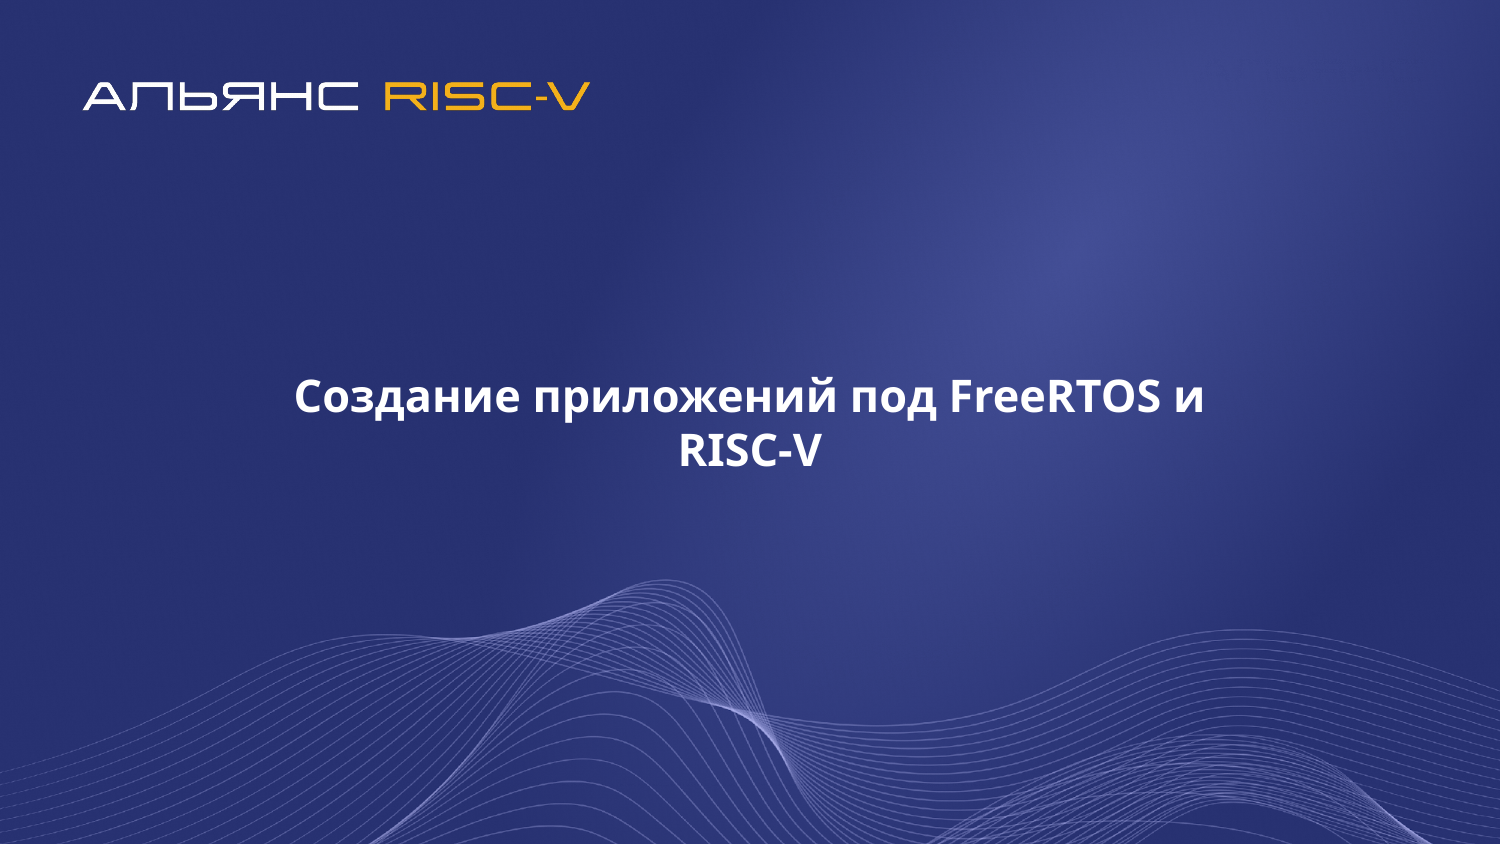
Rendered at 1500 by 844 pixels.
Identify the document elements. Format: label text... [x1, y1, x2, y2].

picture [0, 0, 1500, 844]
title Создание приложений под FreeRTOS и RISC‑V [262, 352, 1238, 492]
